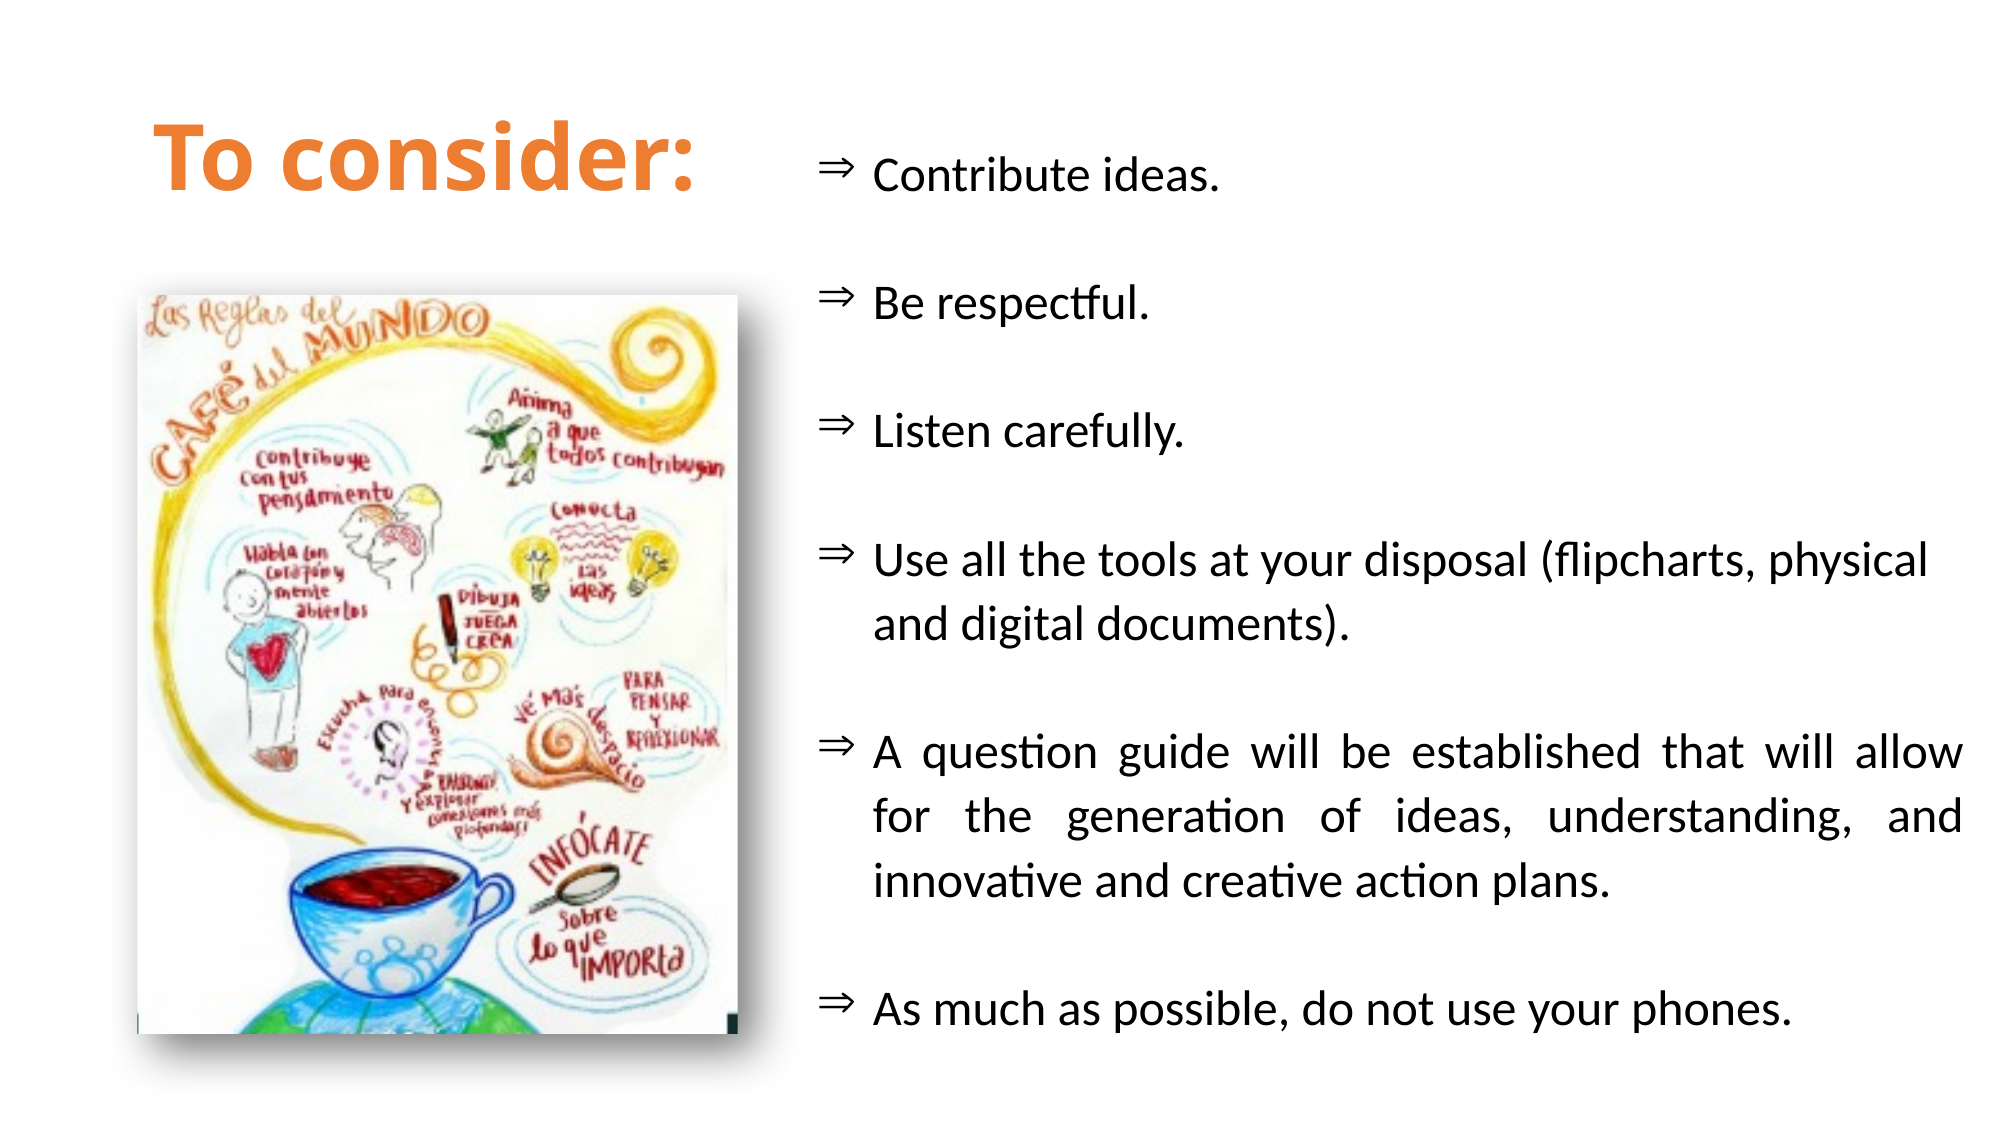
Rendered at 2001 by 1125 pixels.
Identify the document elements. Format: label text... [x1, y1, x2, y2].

title To consider: [137, 52, 1863, 270]
picture [137, 295, 738, 1034]
text_box Contribute ideas. Be respectful. Listen carefully. Use all the tools at your disposal (flipcharts, physical and digital documents). A question guide will be established that will allow for the generation of ideas, understanding, and innovative and creative action plans. As much as possible, do not use your phones. [801, 129, 1979, 1043]
